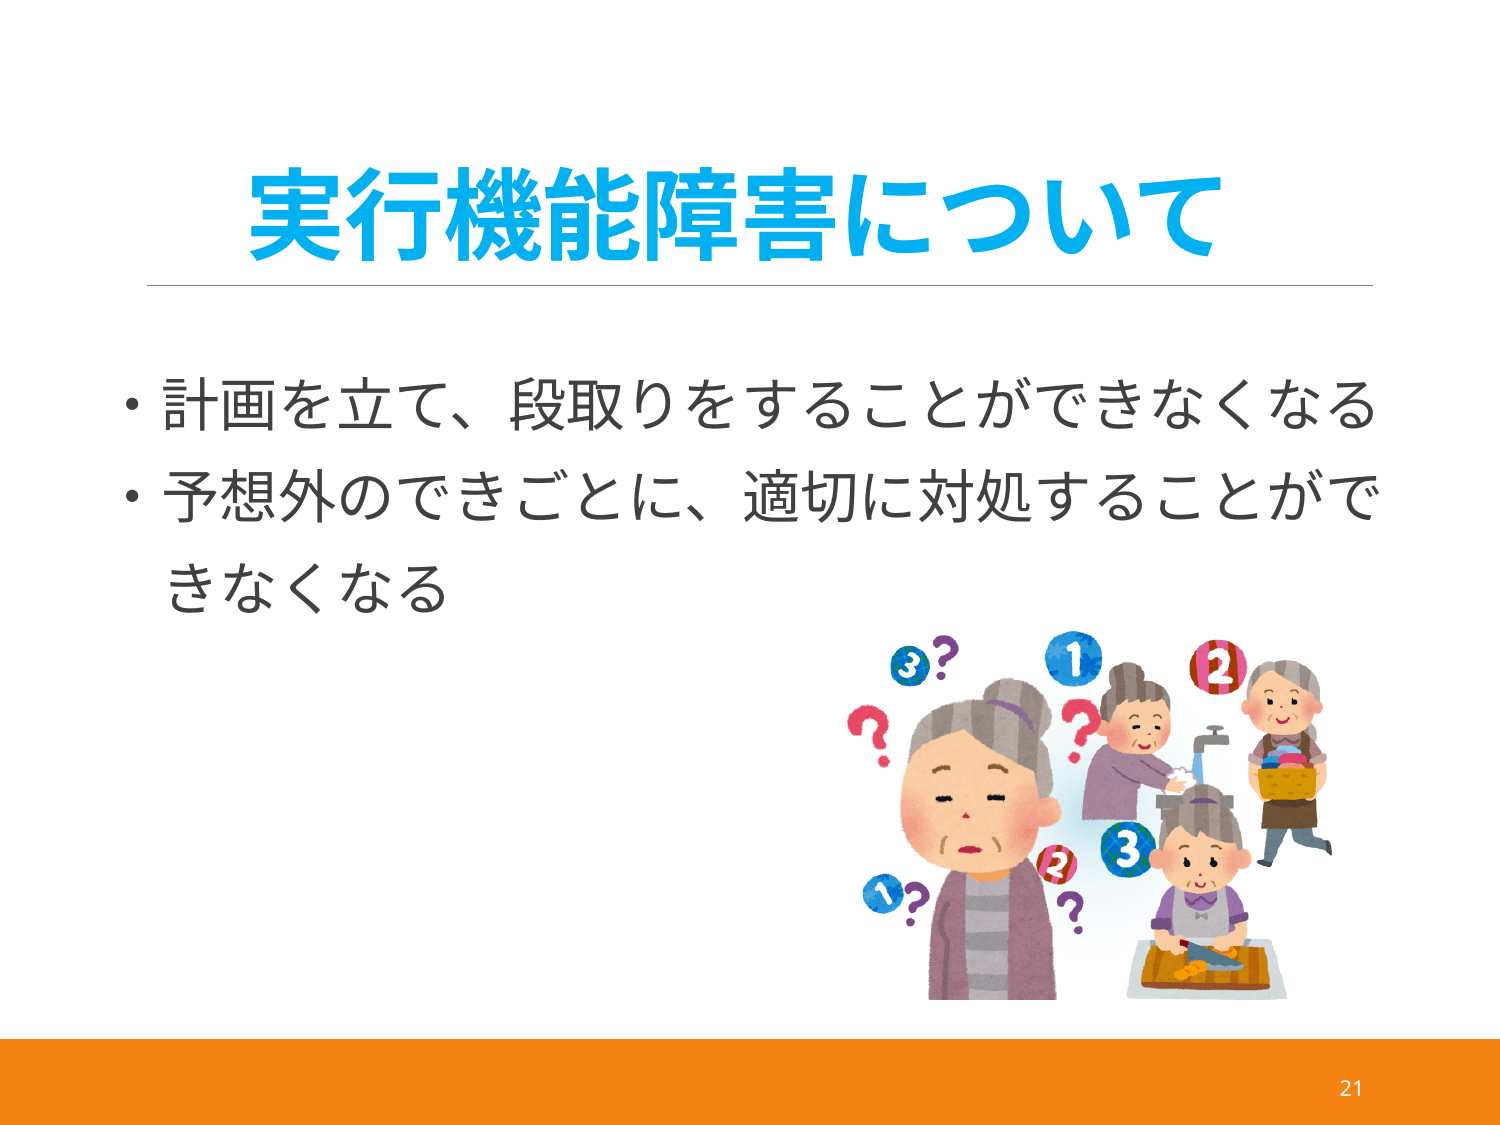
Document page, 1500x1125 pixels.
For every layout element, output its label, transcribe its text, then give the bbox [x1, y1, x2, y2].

slide_number 21 [1218, 1059, 1380, 1120]
title 実行機能障害について [230, 42, 1468, 281]
picture [842, 625, 1342, 1000]
list ・計画を立て、段取りをすることができなくなる ・予想外のできごとに、適切に対処することがで きなくなる [88, 369, 1439, 953]
